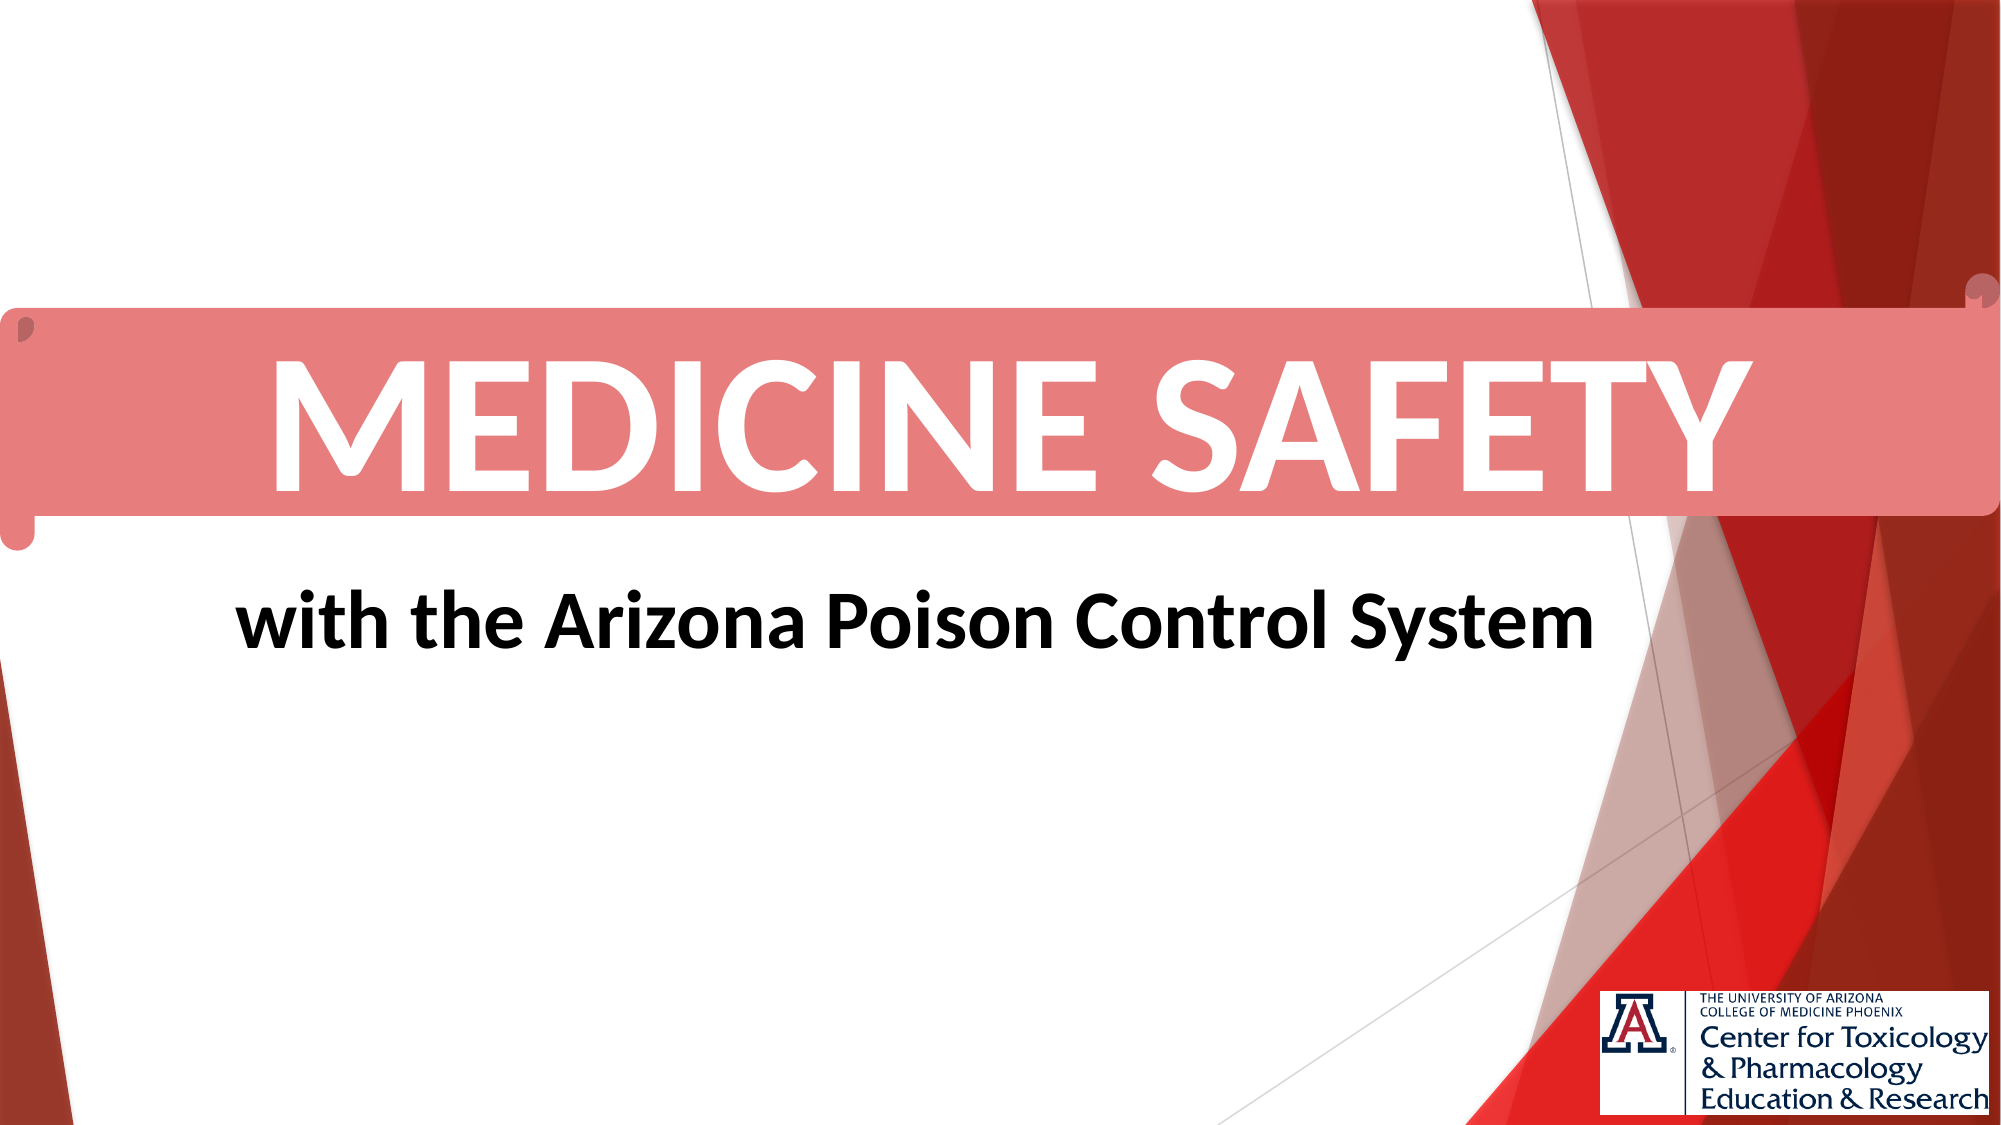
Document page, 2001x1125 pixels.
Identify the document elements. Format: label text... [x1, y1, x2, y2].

text_box with the Arizona Poison Control System [85, 558, 1748, 673]
text_box MEDICINE SAFETY [0, 271, 2000, 553]
picture [1600, 991, 1989, 1115]
